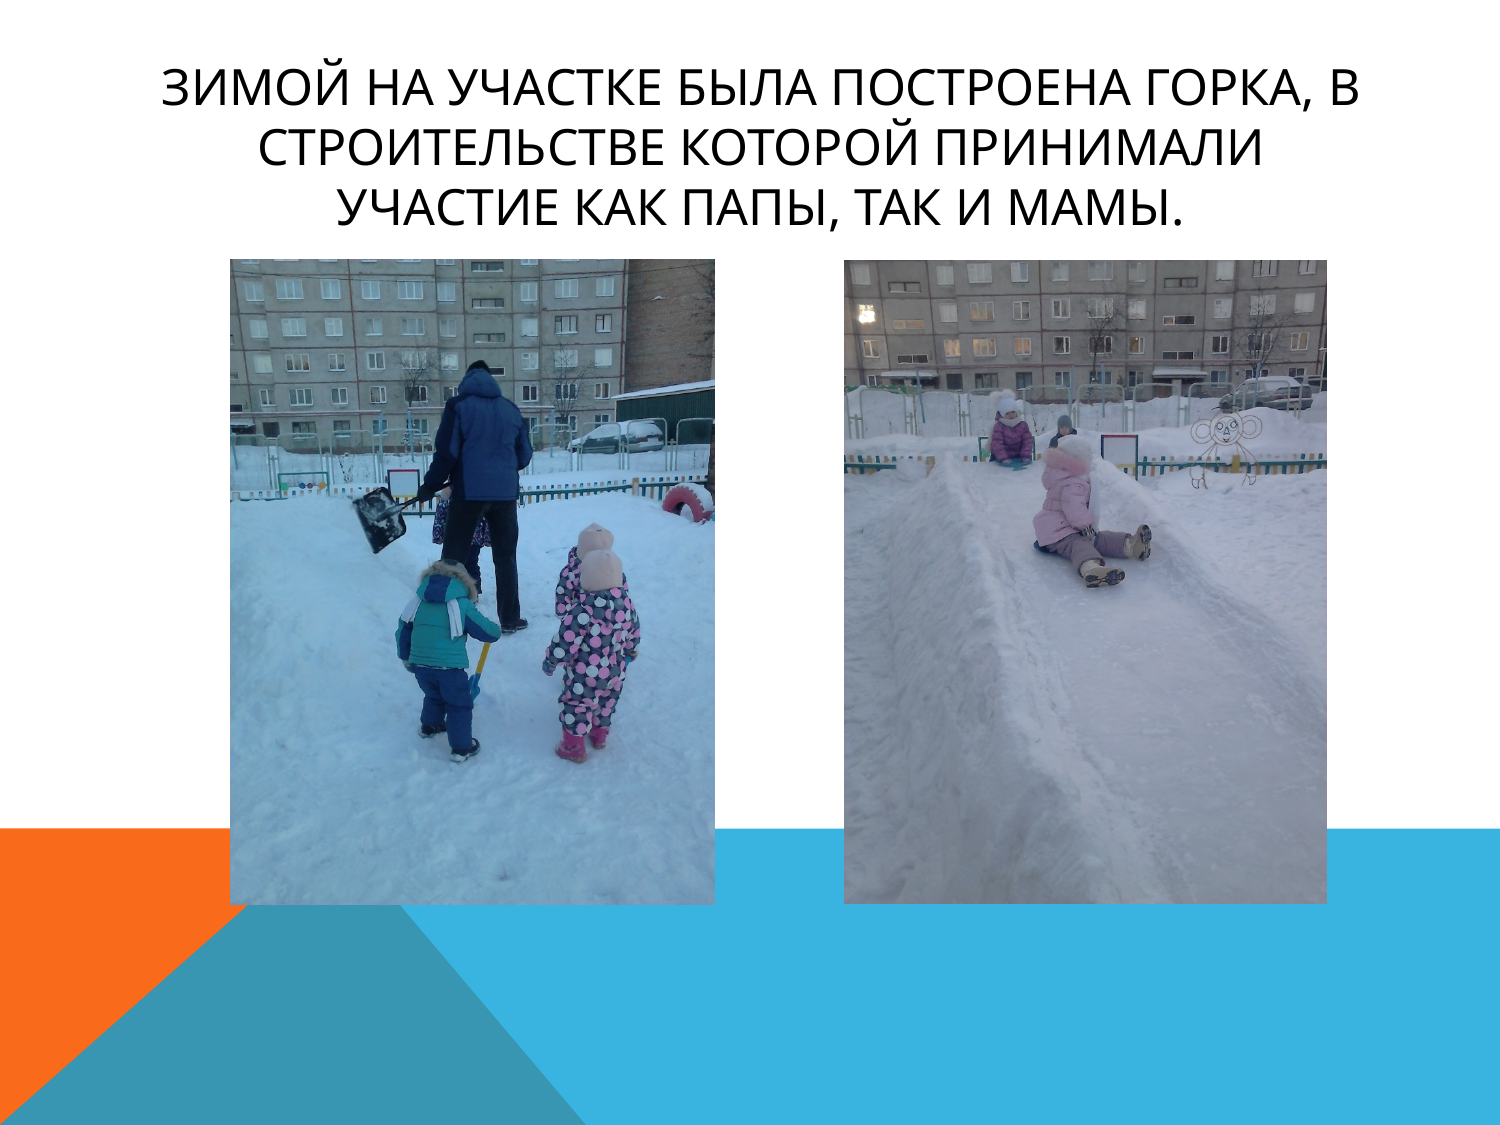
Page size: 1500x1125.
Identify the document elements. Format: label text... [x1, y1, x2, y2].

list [229, 259, 715, 906]
picture [844, 260, 1327, 905]
title Зимой на участке была построена горка, в строительстве которой принимали участие как папы, так и мамы. [135, 60, 1388, 232]
